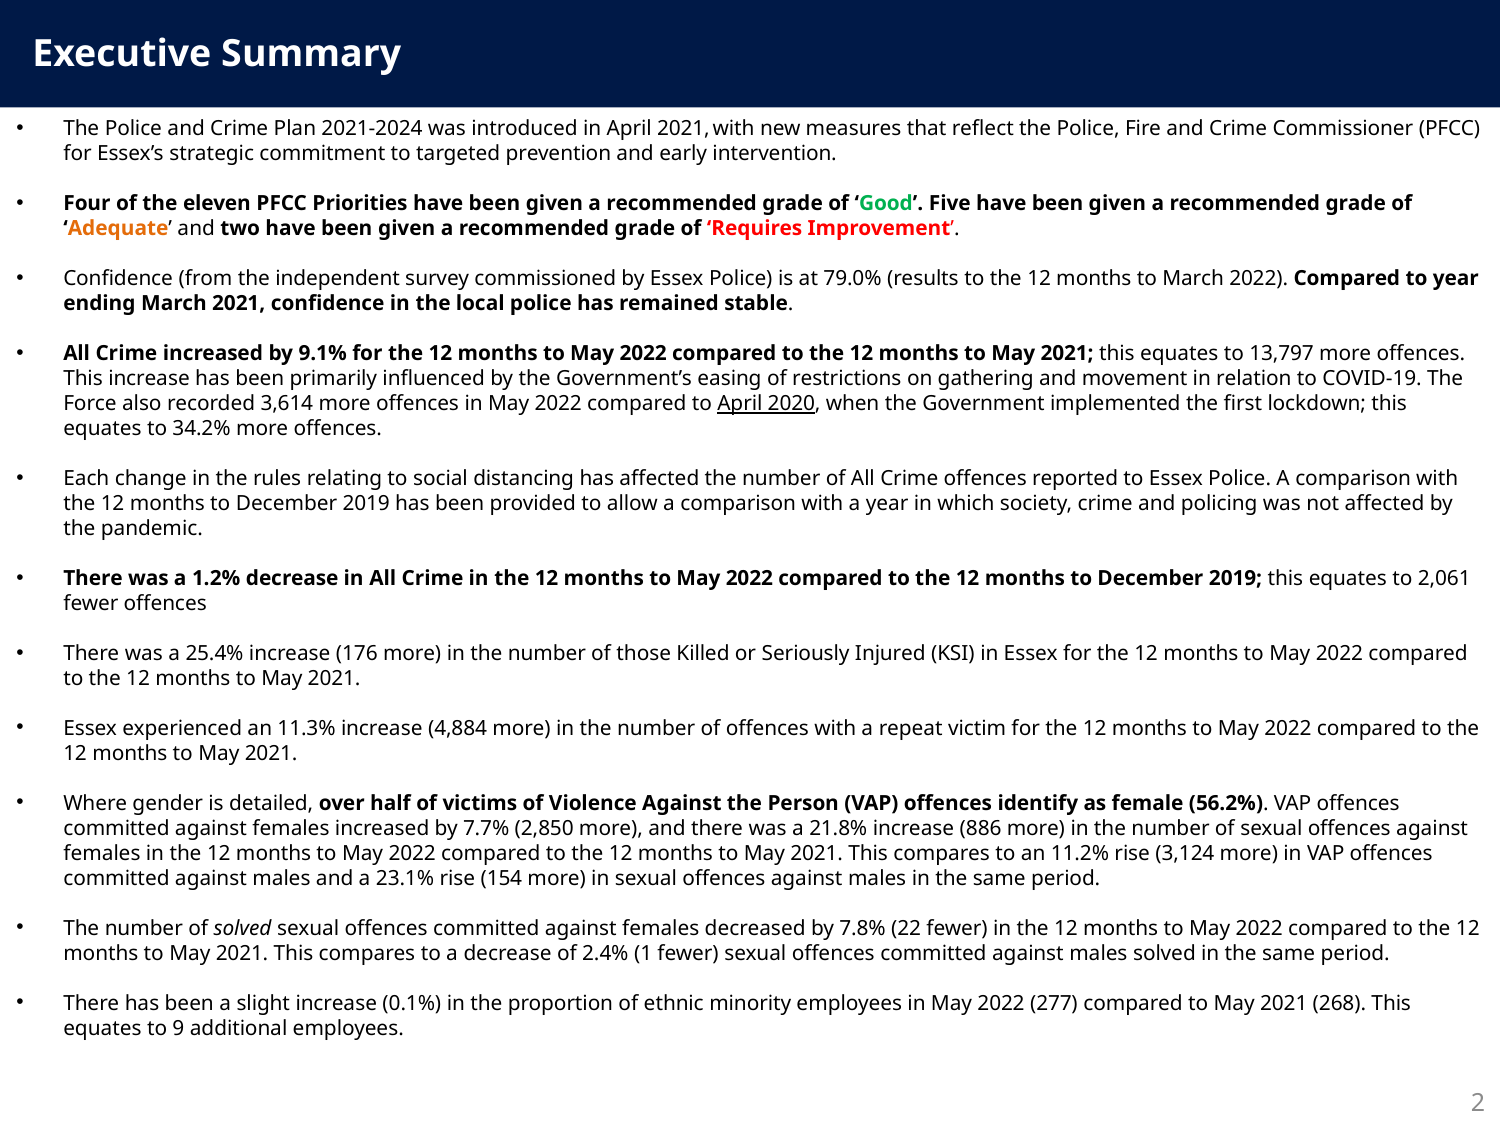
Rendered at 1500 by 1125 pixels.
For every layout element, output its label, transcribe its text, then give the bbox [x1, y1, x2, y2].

slide_number 2 [1149, 1073, 1500, 1125]
text_box The Police and Crime Plan 2021-2024 was introduced in April 2021, with new measures that reflect the Police, Fire and Crime Commissioner (PFCC) for Essex’s strategic commitment to targeted prevention and early intervention. Four of the eleven PFCC Priorities have been given a recommended grade of ‘Good’. Five have been given a recommended grade of ‘Adequate’ and two have been given a recommended grade of ‘Requires Improvement’. Confidence (from the independent survey commissioned by Essex Police) is at 79.0% (results to the 12 months to March 2022). Compared to year ending March 2021, confidence in the local police has remained stable. All Crime increased by 9.1% for the 12 months to May 2022 compared to the 12 months to May 2021; this equates to 13,797 more offences. This increase has been primarily influenced by the Government’s easing of restrictions on gathering and movement in relation to COVID-19. The Force also recorded 3,614 more offences in May 2022 compared to April 2020, when the Government implemented the first lockdown; this equates to 34.2% more offences. Each change in the rules relating to social distancing has affected the number of All Crime offences reported to Essex Police. A comparison with the 12 months to December 2019 has been provided to allow a comparison with a year in which society, crime and policing was not affected by the pandemic. There was a 1.2% decrease in All Crime in the 12 months to May 2022 compared to the 12 months to December 2019; this equates to 2,061 fewer offences There was a 25.4% increase (176 more) in the number of those Killed or Seriously Injured (KSI) in Essex for the 12 months to May 2022 compared to the 12 months to May 2021. Essex experienced an 11.3% increase (4,884 more) in the number of offences with a repeat victim for the 12 months to May 2022 compared to the 12 months to May 2021. Where gender is detailed, over half of victims of Violence Against the Person (VAP) offences identify as female (56.2%). VAP offences committed against females increased by 7.7% (2,850 more), and there was a 21.8% increase (886 more) in the number of sexual offences against females in the 12 months to May 2022 compared to the 12 months to May 2021. This compares to an 11.2% rise (3,124 more) in VAP offences committed against males and a 23.1% rise (154 more) in sexual offences against males in the same period. The number of solved sexual offences committed against females decreased by 7.8% (22 fewer) in the 12 months to May 2022 compared to the 12 months to May 2021. This compares to a decrease of 2.4% (1 fewer) sexual offences committed against males solved in the same period. There has been a slight increase (0.1%) in the proportion of ethnic minority employees in May 2022 (277) compared to May 2021 (268). This equates to 9 additional employees. [1, 107, 1500, 1070]
text_box [0, 0, 1500, 110]
text_box Executive Summary [17, 21, 1199, 81]
